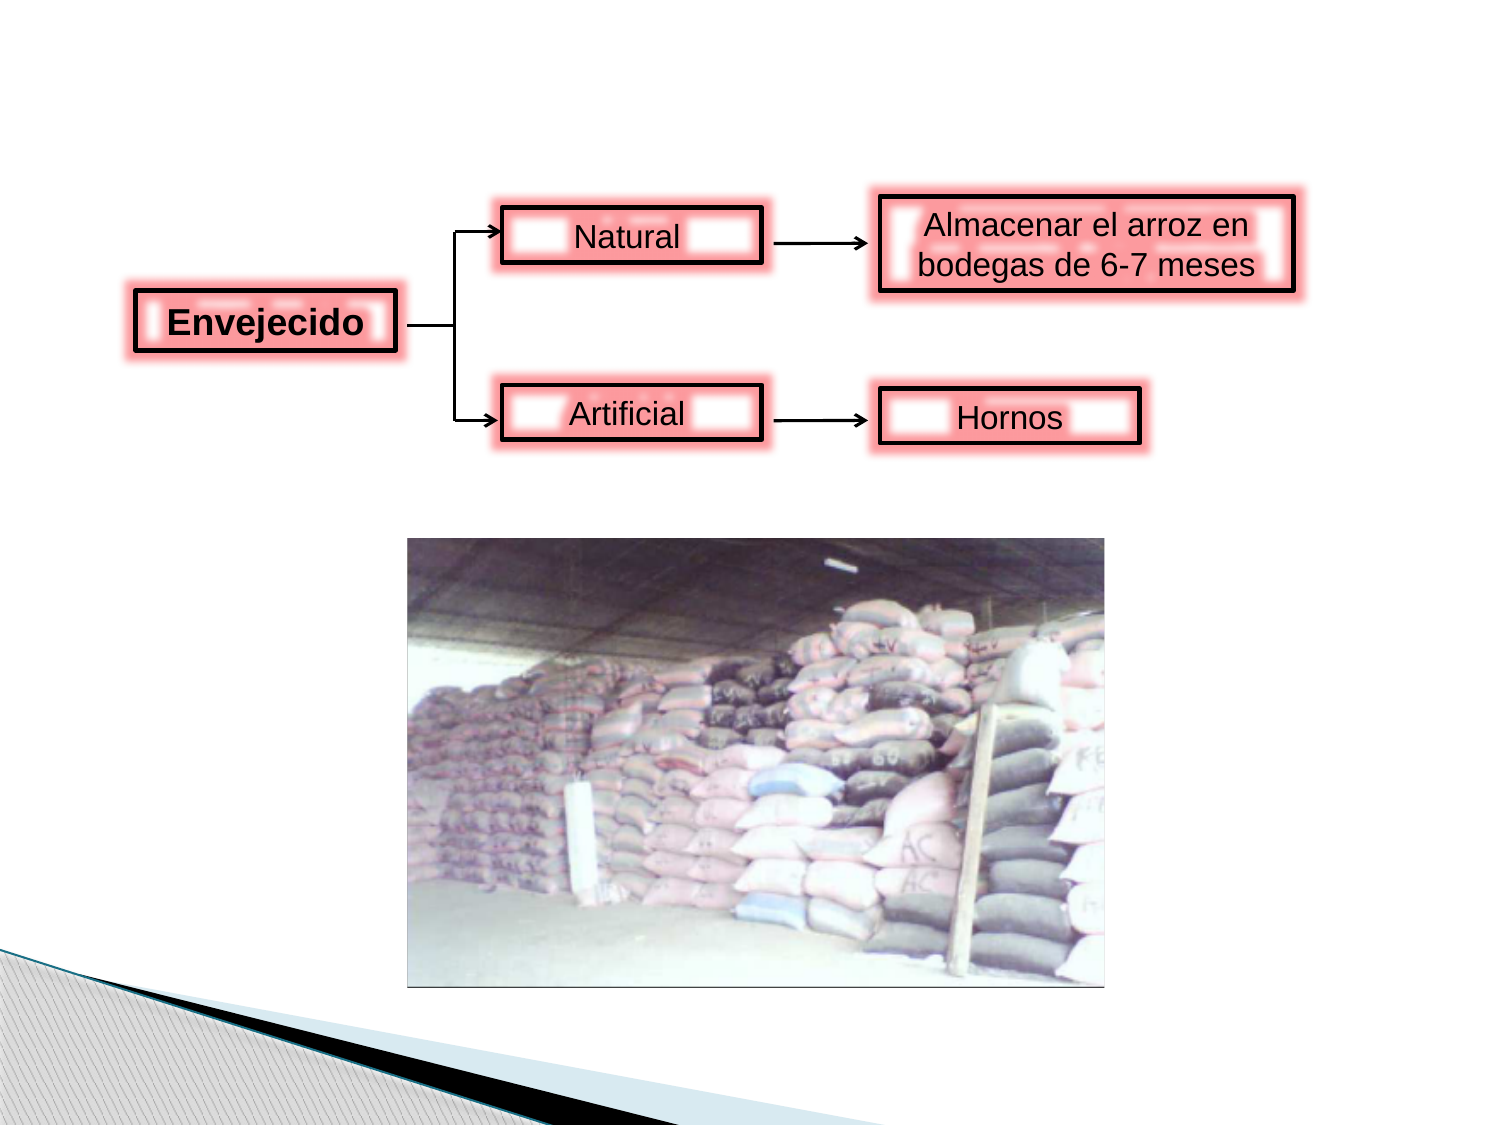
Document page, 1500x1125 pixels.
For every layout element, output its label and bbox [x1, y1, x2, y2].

text_box [135, 195, 1294, 445]
picture [407, 538, 1105, 988]
